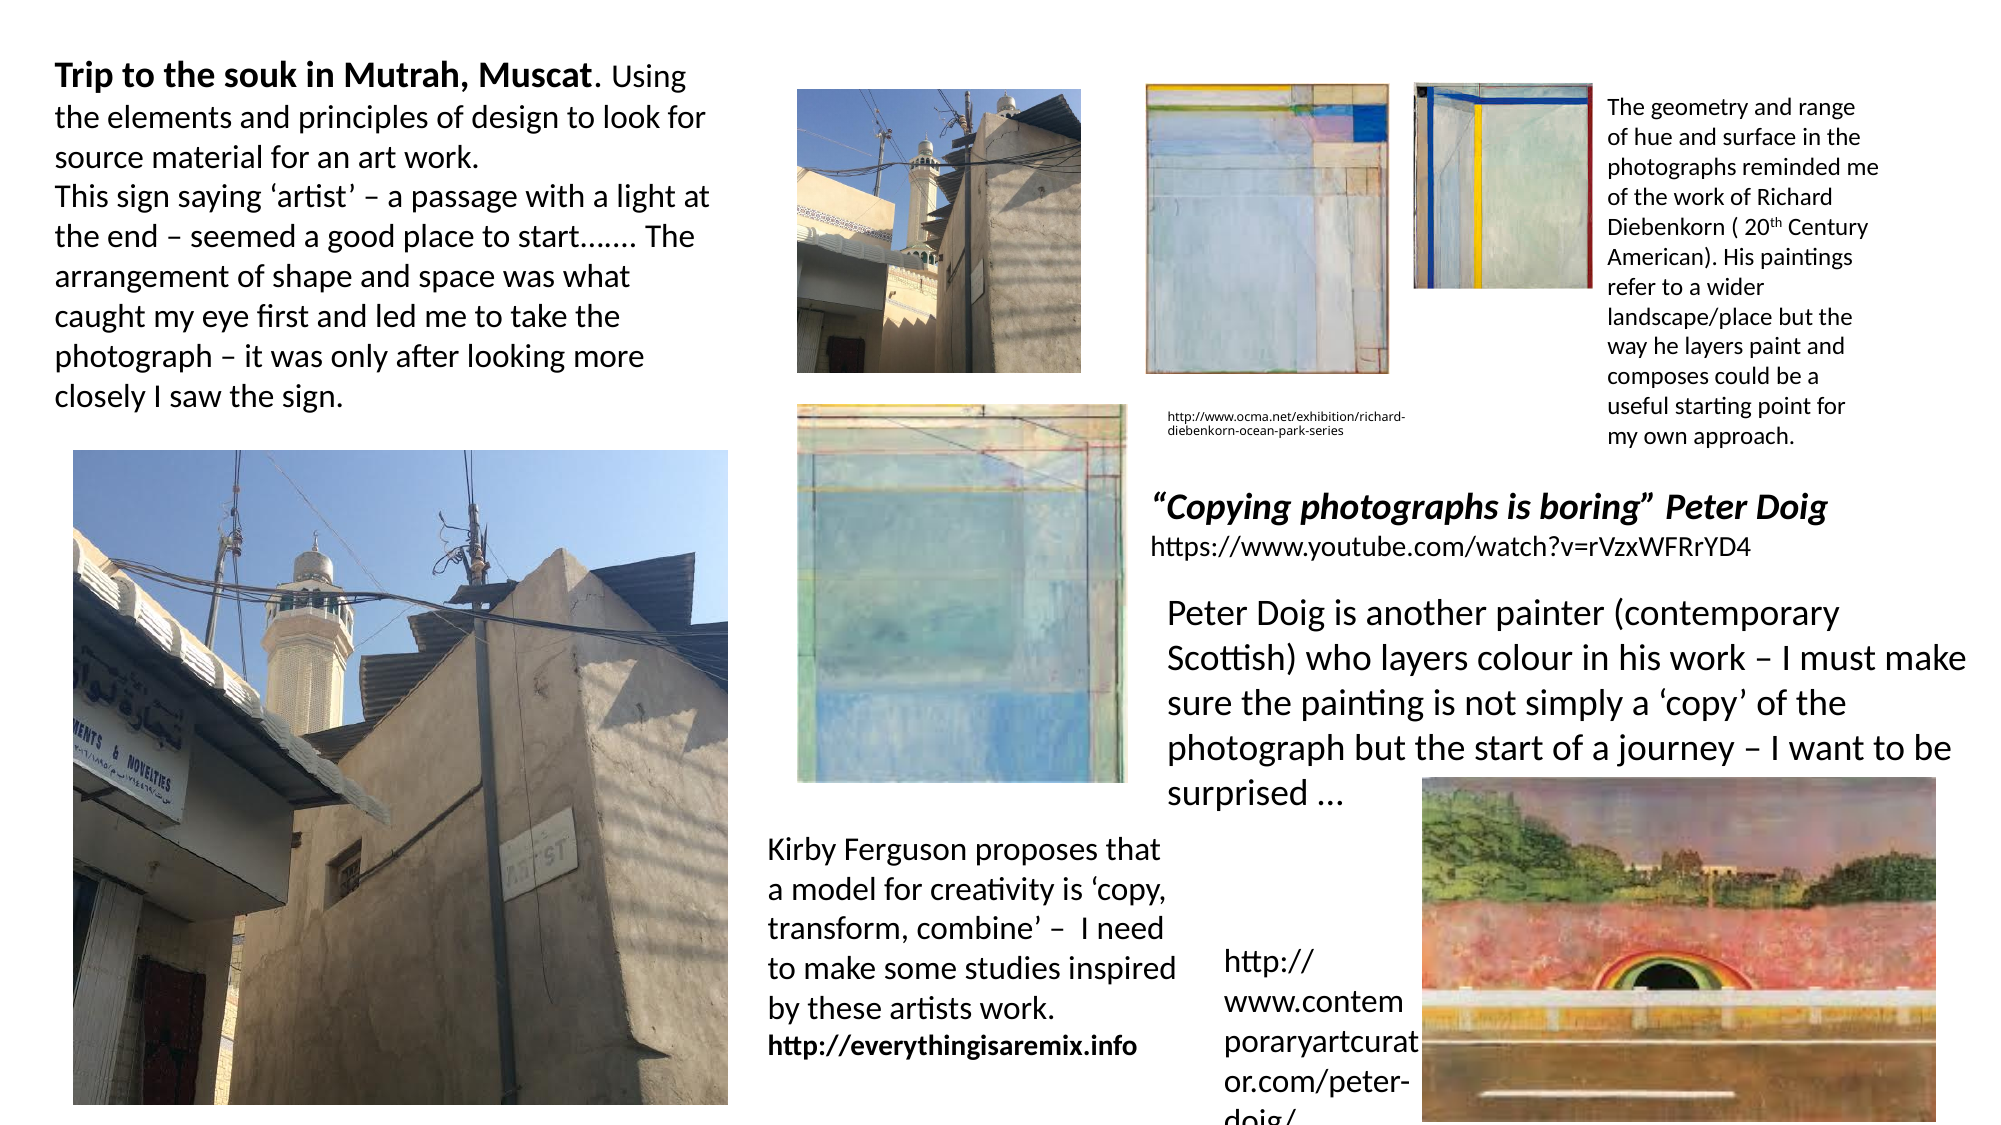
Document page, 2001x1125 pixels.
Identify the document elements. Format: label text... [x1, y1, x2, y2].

picture [1145, 83, 1390, 374]
text_box http://www.contemporaryartcurator.com/peter-doig/ [1209, 931, 1435, 1125]
title http://www.ocma.net/exhibition/richard-diebenkorn-ocean-park-series [1152, 390, 1492, 446]
text_box Trip to the souk in Mutrah, Muscat. Using the elements and principles of design to look for source material for an art work. This sign saying ‘artist’ – a passage with a light at the end – seemed a good place to start….... The arrangement of shape and space was what caught my eye first and led me to take the photograph – it was only after looking more closely I saw the sign. [39, 42, 733, 422]
text_box Kirby Ferguson proposes that a model for creativity is ‘copy, transform, combine’ – I need to make some studies inspired by these artists work. http://everythingisaremix.info [753, 819, 1200, 1069]
text_box Peter Doig is another painter (contemporary Scottish) who layers colour in his work – I must make sure the painting is not simply a ‘copy’ of the photograph but the start of a journey – I want to be surprised … [1152, 580, 1986, 821]
picture [1422, 777, 1936, 1123]
picture [73, 450, 728, 1105]
text_box The geometry and range of hue and surface in the photographs reminded me of the work of Richard Diebenkorn ( 20th Century American). His paintings refer to a wider landscape/place but the way he layers paint and composes could be a useful starting point for my own approach. [1592, 83, 1897, 458]
picture [797, 404, 1128, 783]
picture [1413, 82, 1593, 289]
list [797, 89, 1081, 373]
text_box “Copying photographs is boring” Peter Doig https://www.youtube.com/watch?v=rVzxWFRrYD4 [1135, 474, 1926, 570]
